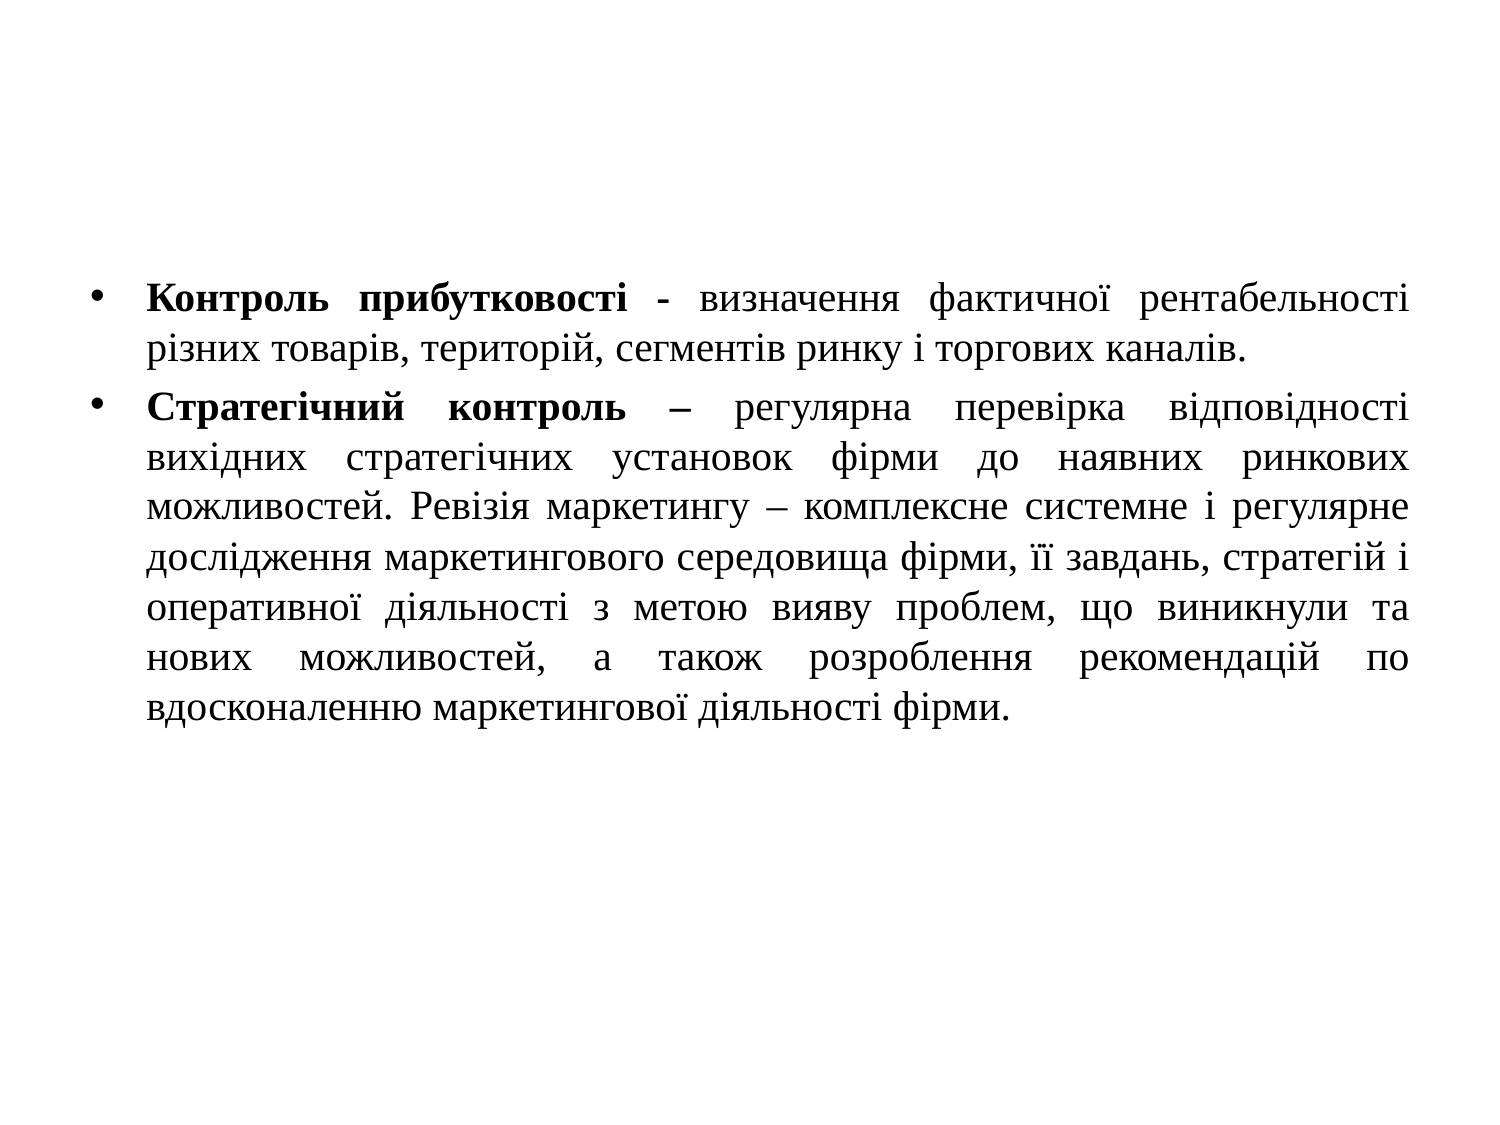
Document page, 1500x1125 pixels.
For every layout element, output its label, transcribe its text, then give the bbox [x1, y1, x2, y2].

list Контроль прибутковості - визначення фактичної рентабельності різних товарів, територій, сегментів ринку і торгових каналів. Стратегічний контроль – регулярна перевірка відповідності вихідних стратегічних установок фірми до наявних ринкових можливостей. Ревізія маркетингу – комплексне системне і регулярне дослідження маркетингового середовища фірми, її завдань, стратегій і оперативної діяльності з метою вияву проблем, що виникнули та нових можливостей, а також розроблення рекомендацій по вдосконаленню маркетингової діяльності фірми. [75, 262, 1425, 1005]
